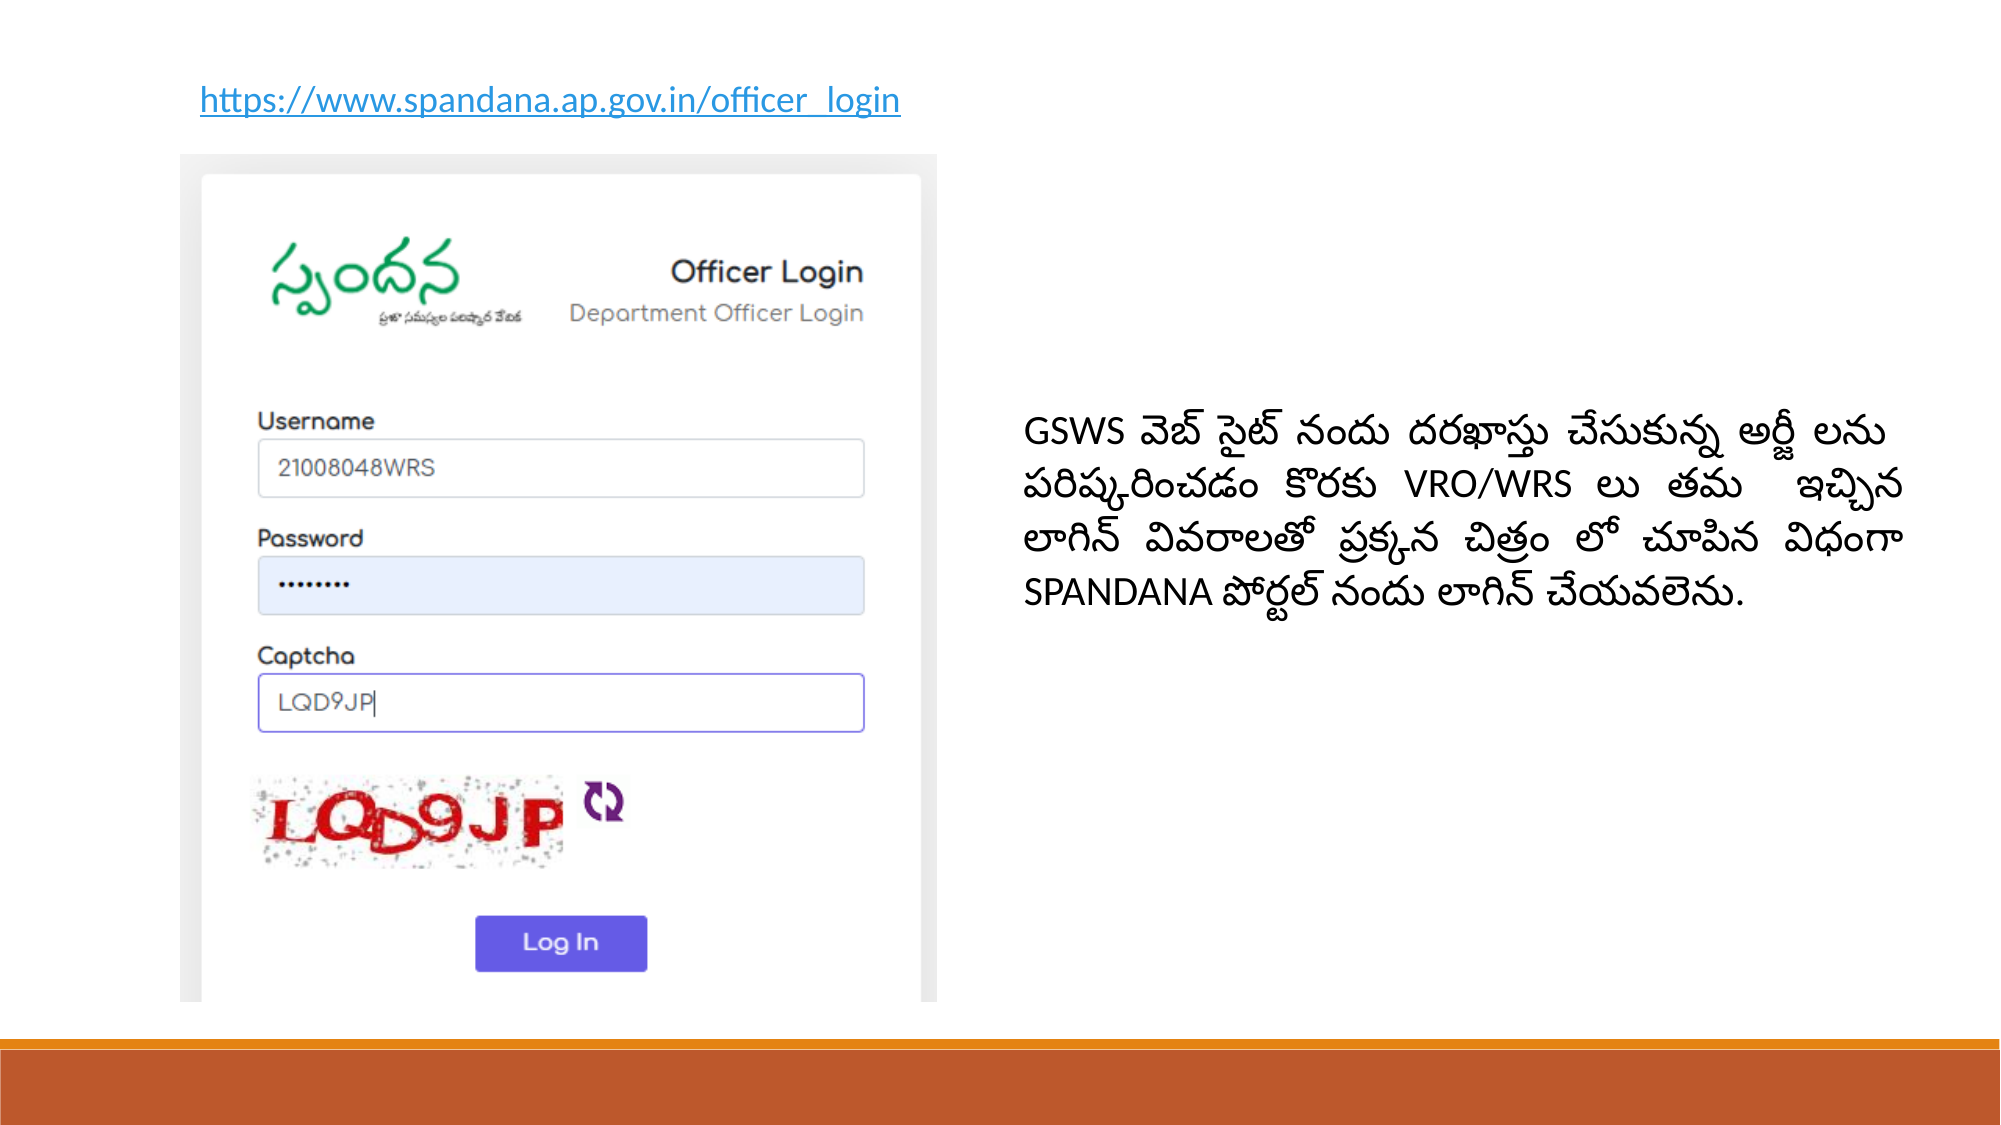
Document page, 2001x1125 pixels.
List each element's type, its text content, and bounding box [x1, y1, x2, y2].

text_box GSWS వెబ్ సైట్ నందు దరఖాస్తు చేసుకున్న అర్జీ లను పరిష్కరించడం కొరకు VRO/WRS లు తమ ఇచ్చిన లాగిన్ వివరాలతో ప్రక్కన చిత్రం లో చూపిన విధంగా SPANDANA పోర్టల్ నందు లాగిన్ చేయవలెను. [1009, 391, 1919, 621]
text_box https://www.spandana.ap.gov.in/officer_login [184, 67, 917, 127]
picture [179, 154, 937, 1003]
